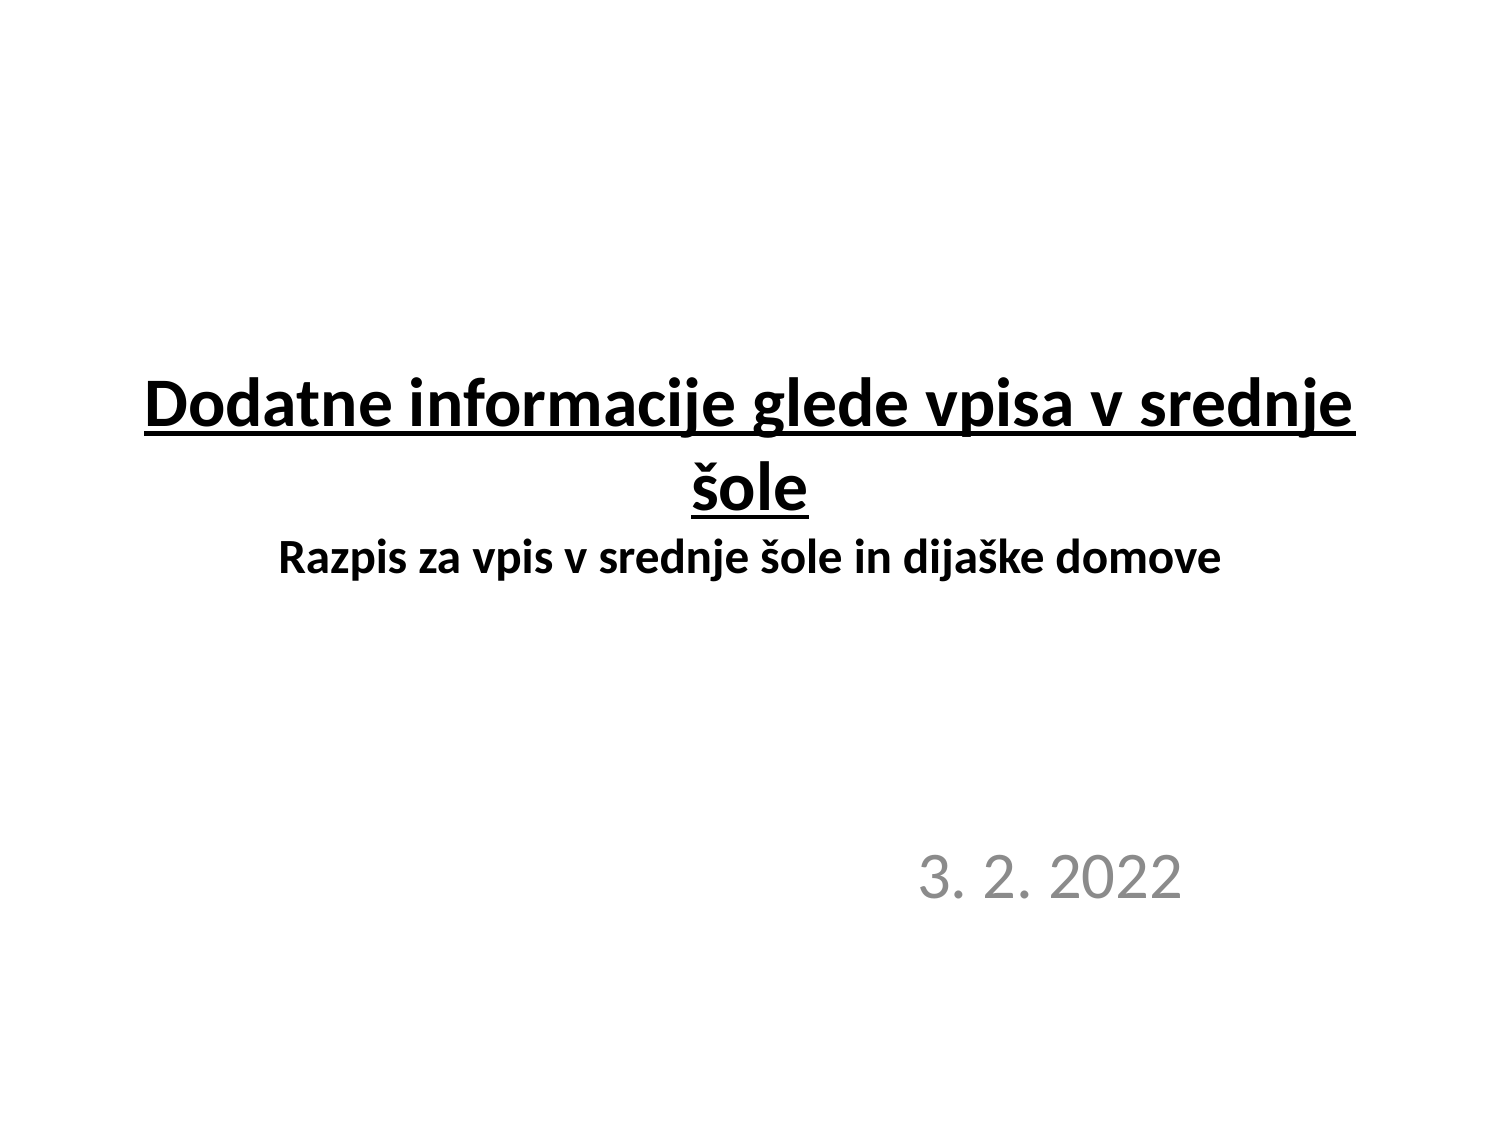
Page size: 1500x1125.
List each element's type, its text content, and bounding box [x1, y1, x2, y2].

title Dodatne informacije glede vpisa v srednje šole Razpis za vpis v srednje šole in dijaške domove [112, 349, 1388, 591]
subtitle 3. 2. 2022 [225, 637, 1275, 925]
